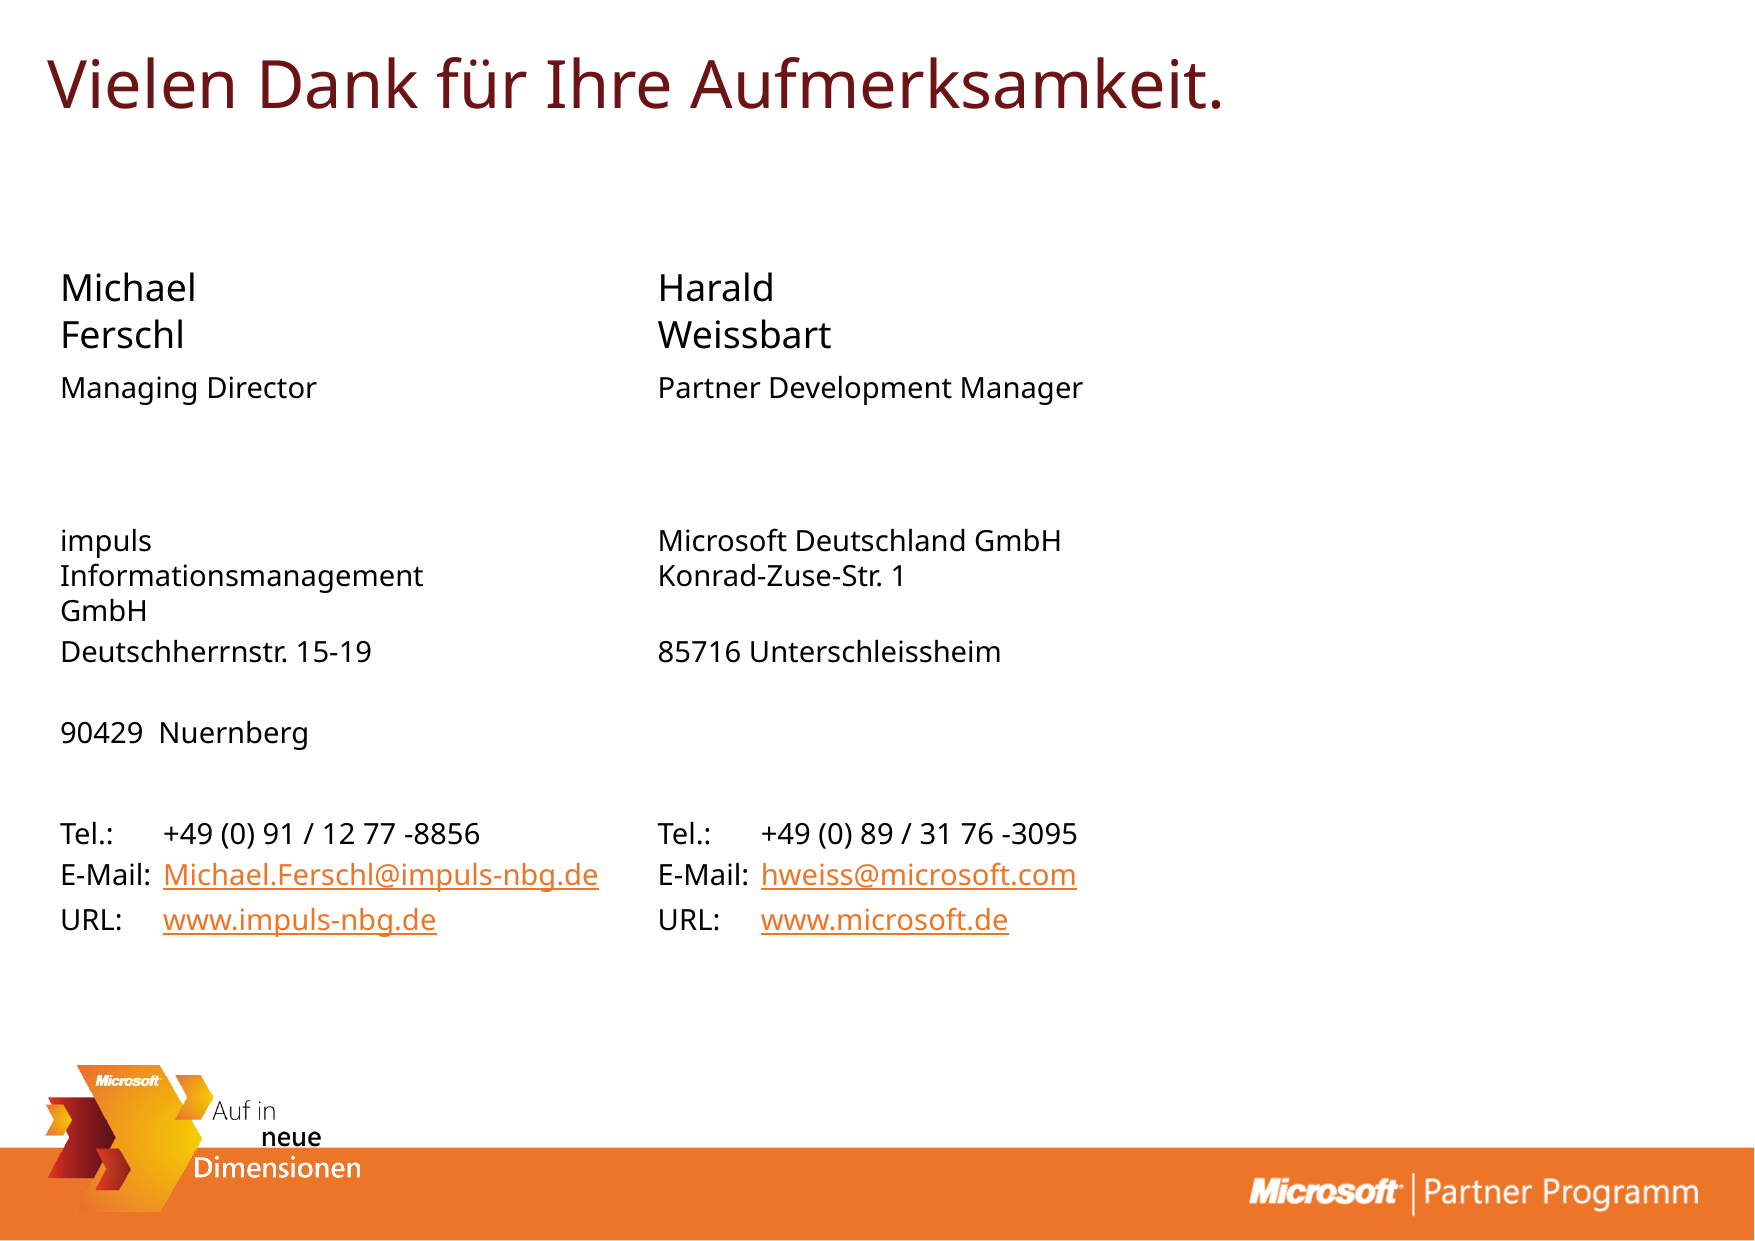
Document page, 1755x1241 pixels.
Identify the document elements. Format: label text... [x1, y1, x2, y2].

list Partner Development Manager [642, 362, 1124, 445]
list Managing Director [45, 362, 526, 445]
picture [1223, 1135, 1721, 1241]
picture [45, 1065, 360, 1212]
list Tel.: +49 (0) 89 / 31 76 -3095 E-Mail: hweiss@microsoft.com URL: www.microsoft.de [642, 807, 1124, 1007]
list Tel.: +49 (0) 91 / 12 77 -8856 E-Mail: Michael.Ferschl@impuls-nbg.de URL: www.impuls-nbg.de [45, 807, 631, 1007]
list Microsoft Deutschland GmbH Konrad-Zuse-Str. 1 85716 Unterschleissheim [642, 514, 1124, 714]
list Michael [45, 256, 526, 304]
list Harald [642, 256, 1124, 304]
list Ferschl [45, 304, 526, 351]
list impuls Informationsmanagement GmbH Deutschherrnstr. 15-19 90429 Nuernberg [45, 514, 526, 714]
list Weissbart [642, 304, 1124, 351]
